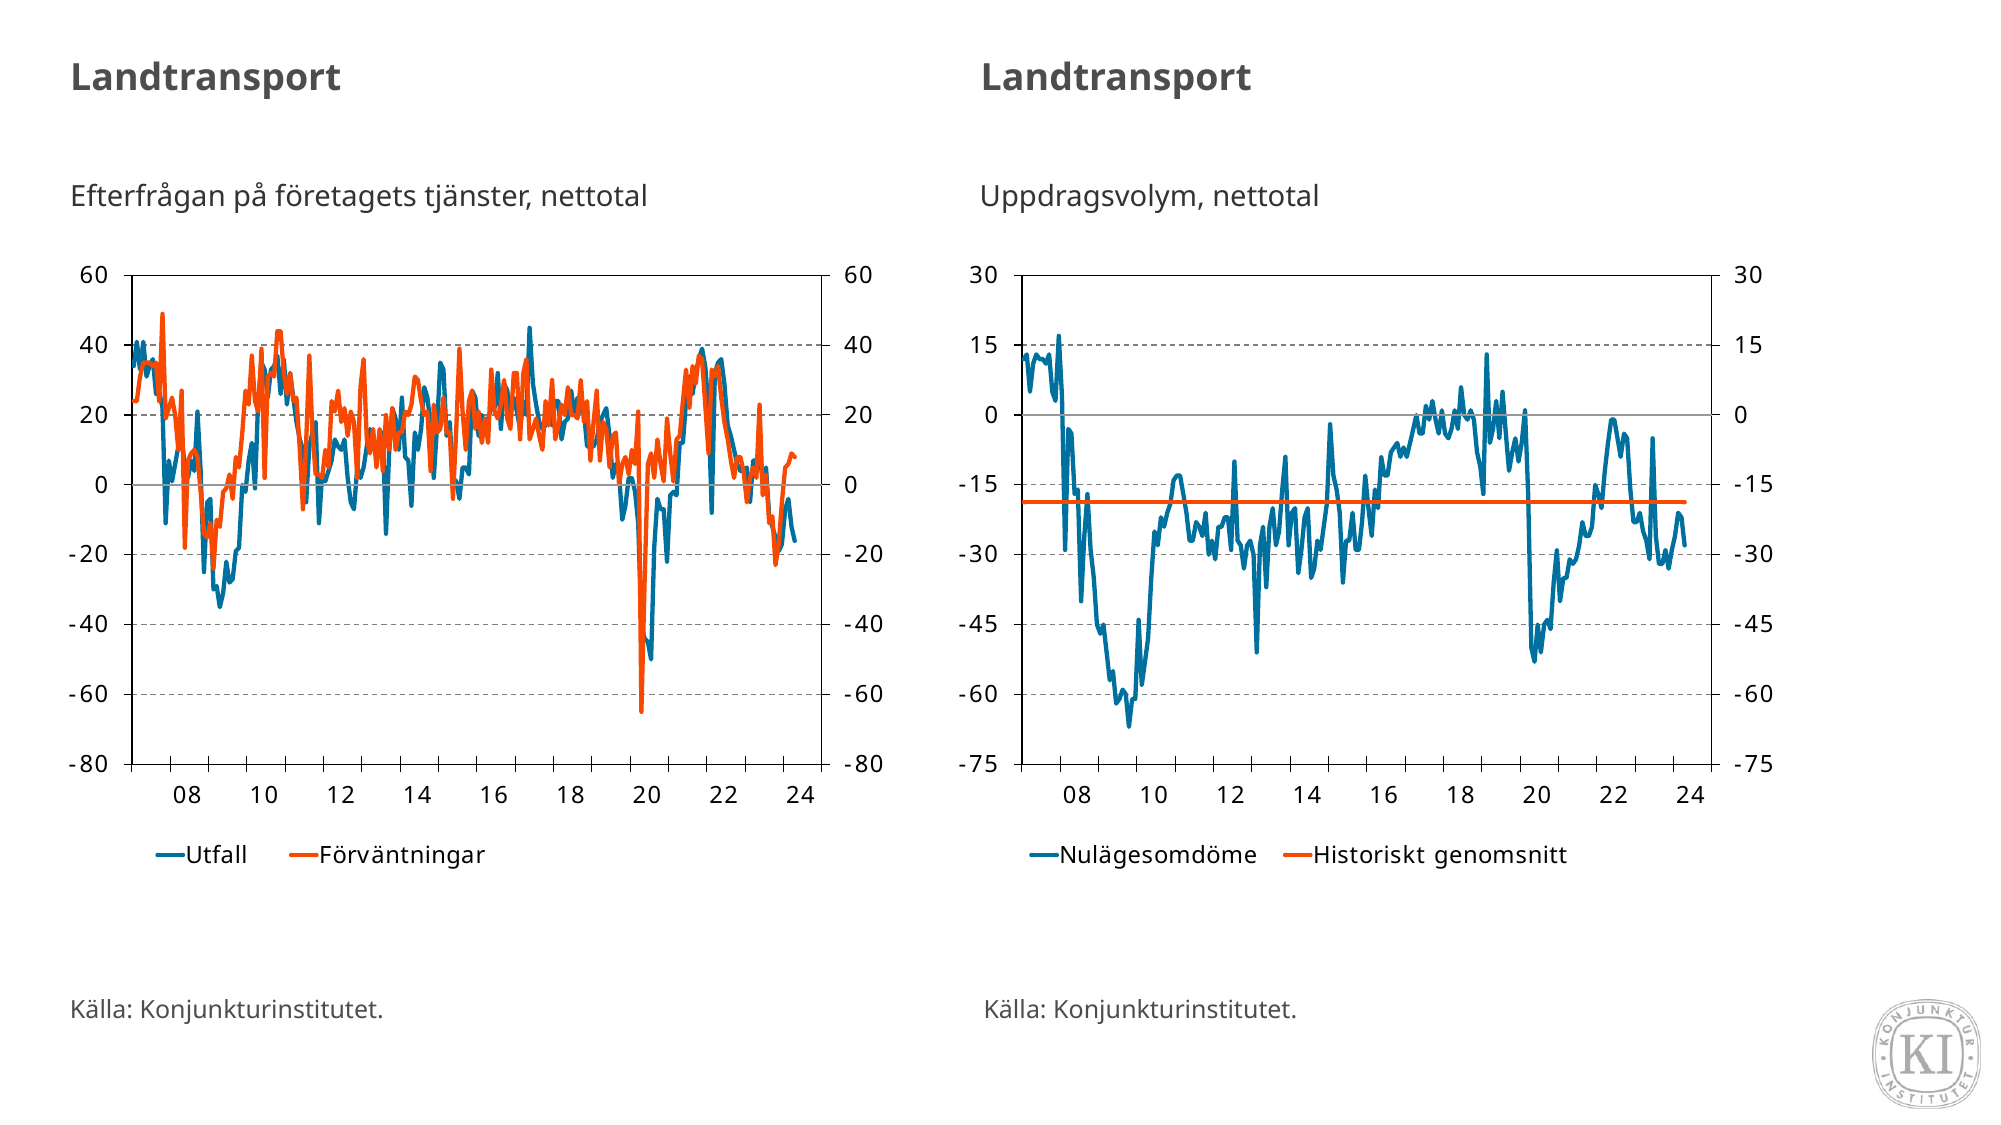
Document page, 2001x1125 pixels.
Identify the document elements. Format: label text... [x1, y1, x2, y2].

subtitle Källa: Konjunkturinstitutet. [55, 986, 938, 1105]
list Efterfrågan på företagets tjänster, nettotal [55, 137, 938, 220]
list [51, 249, 939, 874]
list Källa: Konjunkturinstitutet. [968, 986, 1852, 1105]
title Landtransport [55, 45, 938, 128]
list Landtransport [965, 45, 1849, 129]
picture [1872, 999, 1981, 1109]
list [941, 249, 1829, 874]
list Uppdragsvolym, nettotal [964, 137, 1848, 220]
